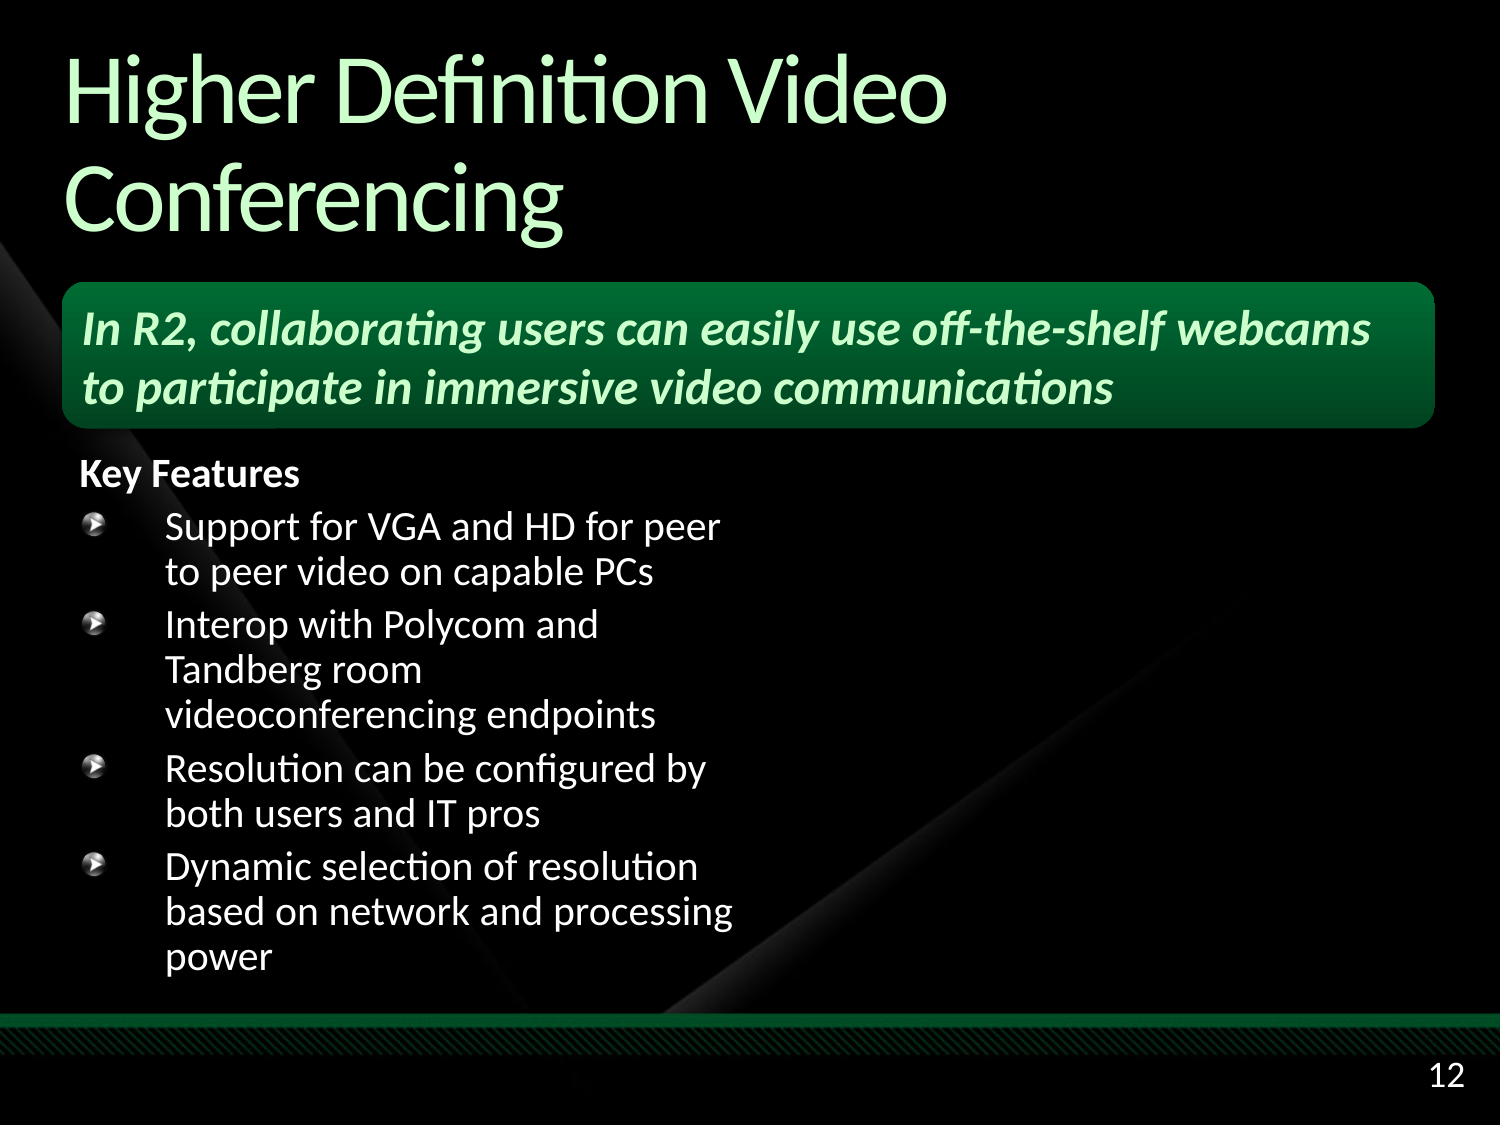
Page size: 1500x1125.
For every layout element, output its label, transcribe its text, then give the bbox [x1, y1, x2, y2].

slide_number 12 [1412, 1042, 1500, 1103]
picture [0, 0, 1500, 1125]
text_box In R2, collaborating users can easily use off-the-shelf webcams to participate in immersive video communications [62, 281, 1435, 429]
text_box [85, 158, 1411, 275]
text_box Key Features Support for VGA and HD for peer to peer video on capable PCs Interop with Polycom and Tandberg room videoconferencing endpoints Resolution can be configured by both users and IT pros Dynamic selection of resolution based on network and processing power [64, 443, 749, 1041]
title Higher Definition Video Conferencing [63, 37, 1438, 256]
